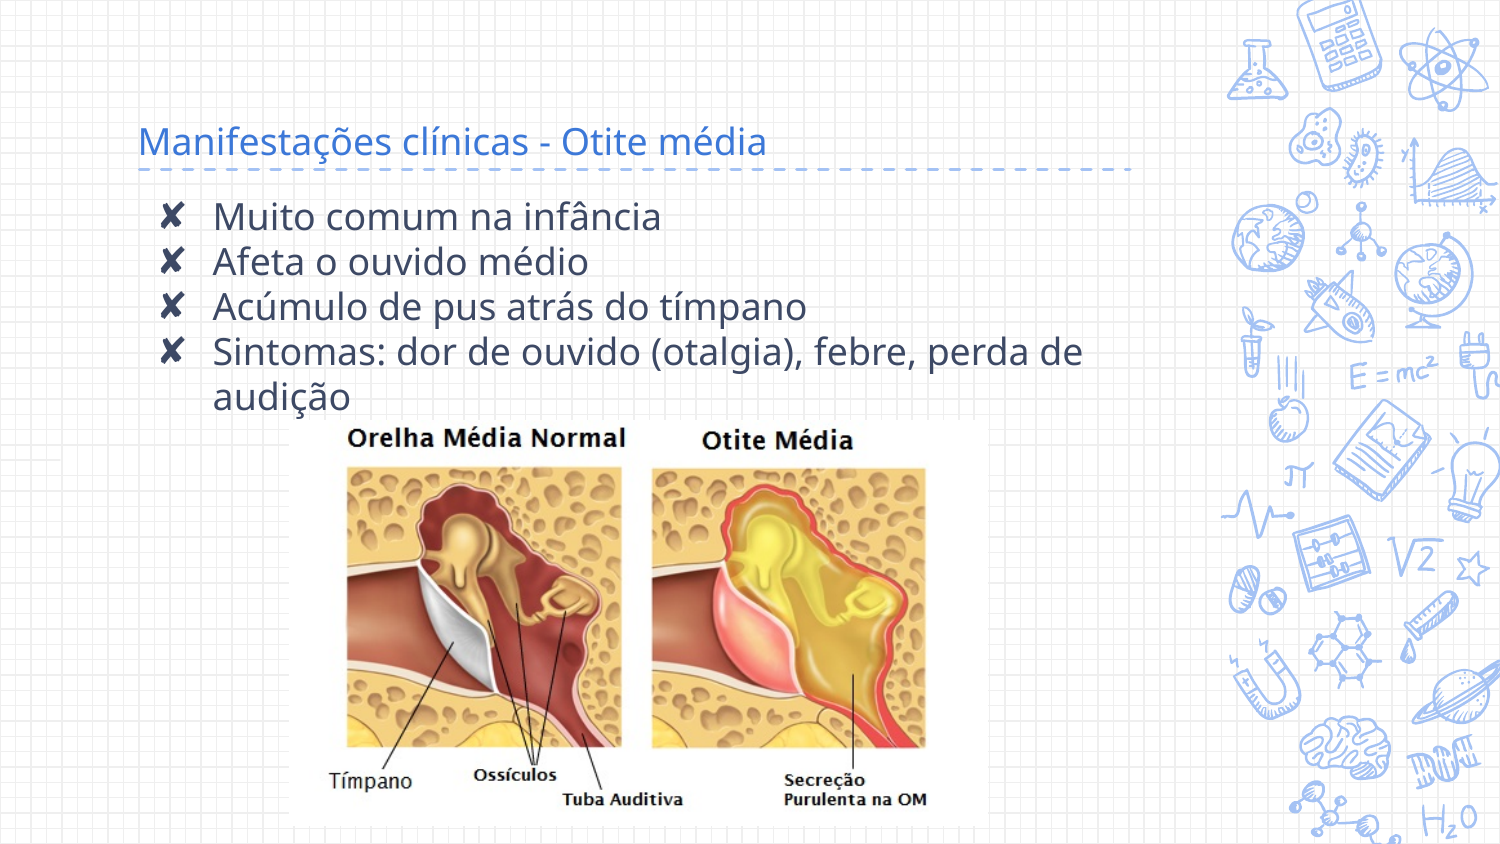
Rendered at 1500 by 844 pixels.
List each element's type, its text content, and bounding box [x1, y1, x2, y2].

title Manifestações clínicas - Otite média [122, 36, 1130, 177]
picture [289, 419, 988, 826]
list Muito comum na infância Afeta o ouvido médio Acúmulo de pus atrás do tímpano Sintomas: dor de ouvido (otalgia), febre, perda de audição [122, 177, 1155, 385]
